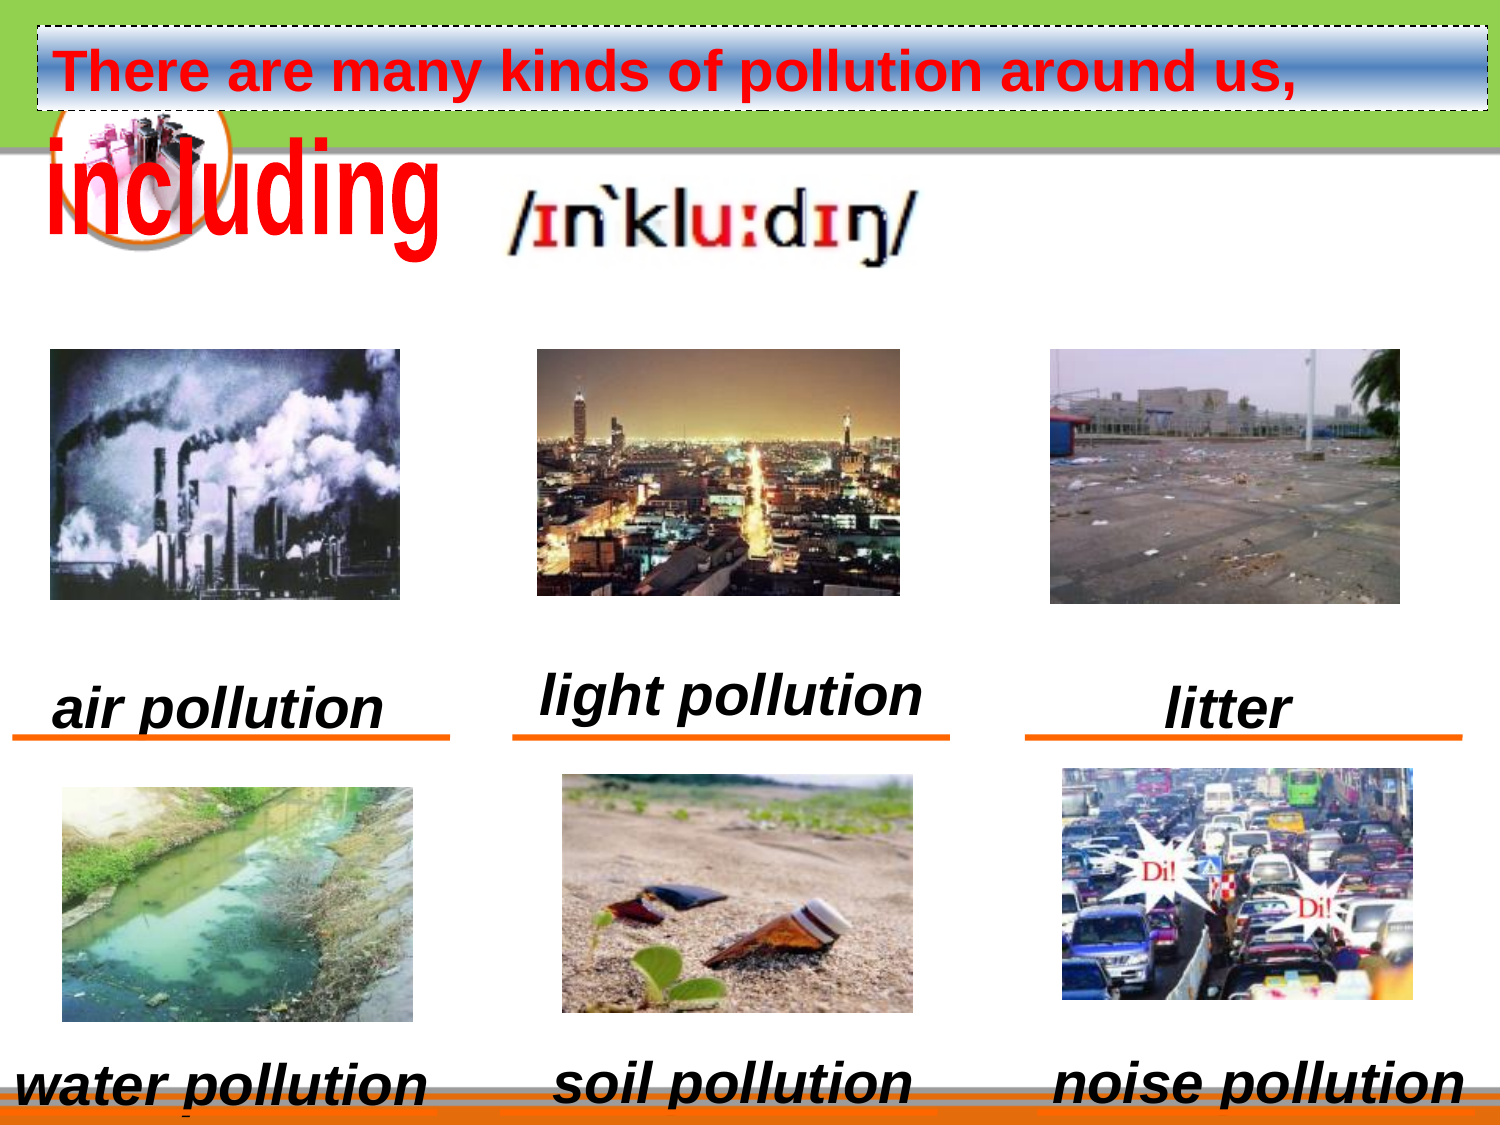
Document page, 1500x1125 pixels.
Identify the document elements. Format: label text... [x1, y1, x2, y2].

text_box litter [1149, 738, 1400, 748]
text_box litter [1149, 662, 1400, 737]
text_box light pollution [524, 650, 988, 735]
text_box water pollution [0, 1039, 475, 1125]
text_box soil pollution [537, 1037, 950, 1123]
text_box noise pollution [1037, 1037, 1500, 1123]
picture [0, 0, 1500, 1125]
text_box air pollution [37, 738, 450, 748]
text_box air pollution [37, 662, 450, 737]
text_box There are many kinds of pollution around us, [37, 25, 1488, 111]
